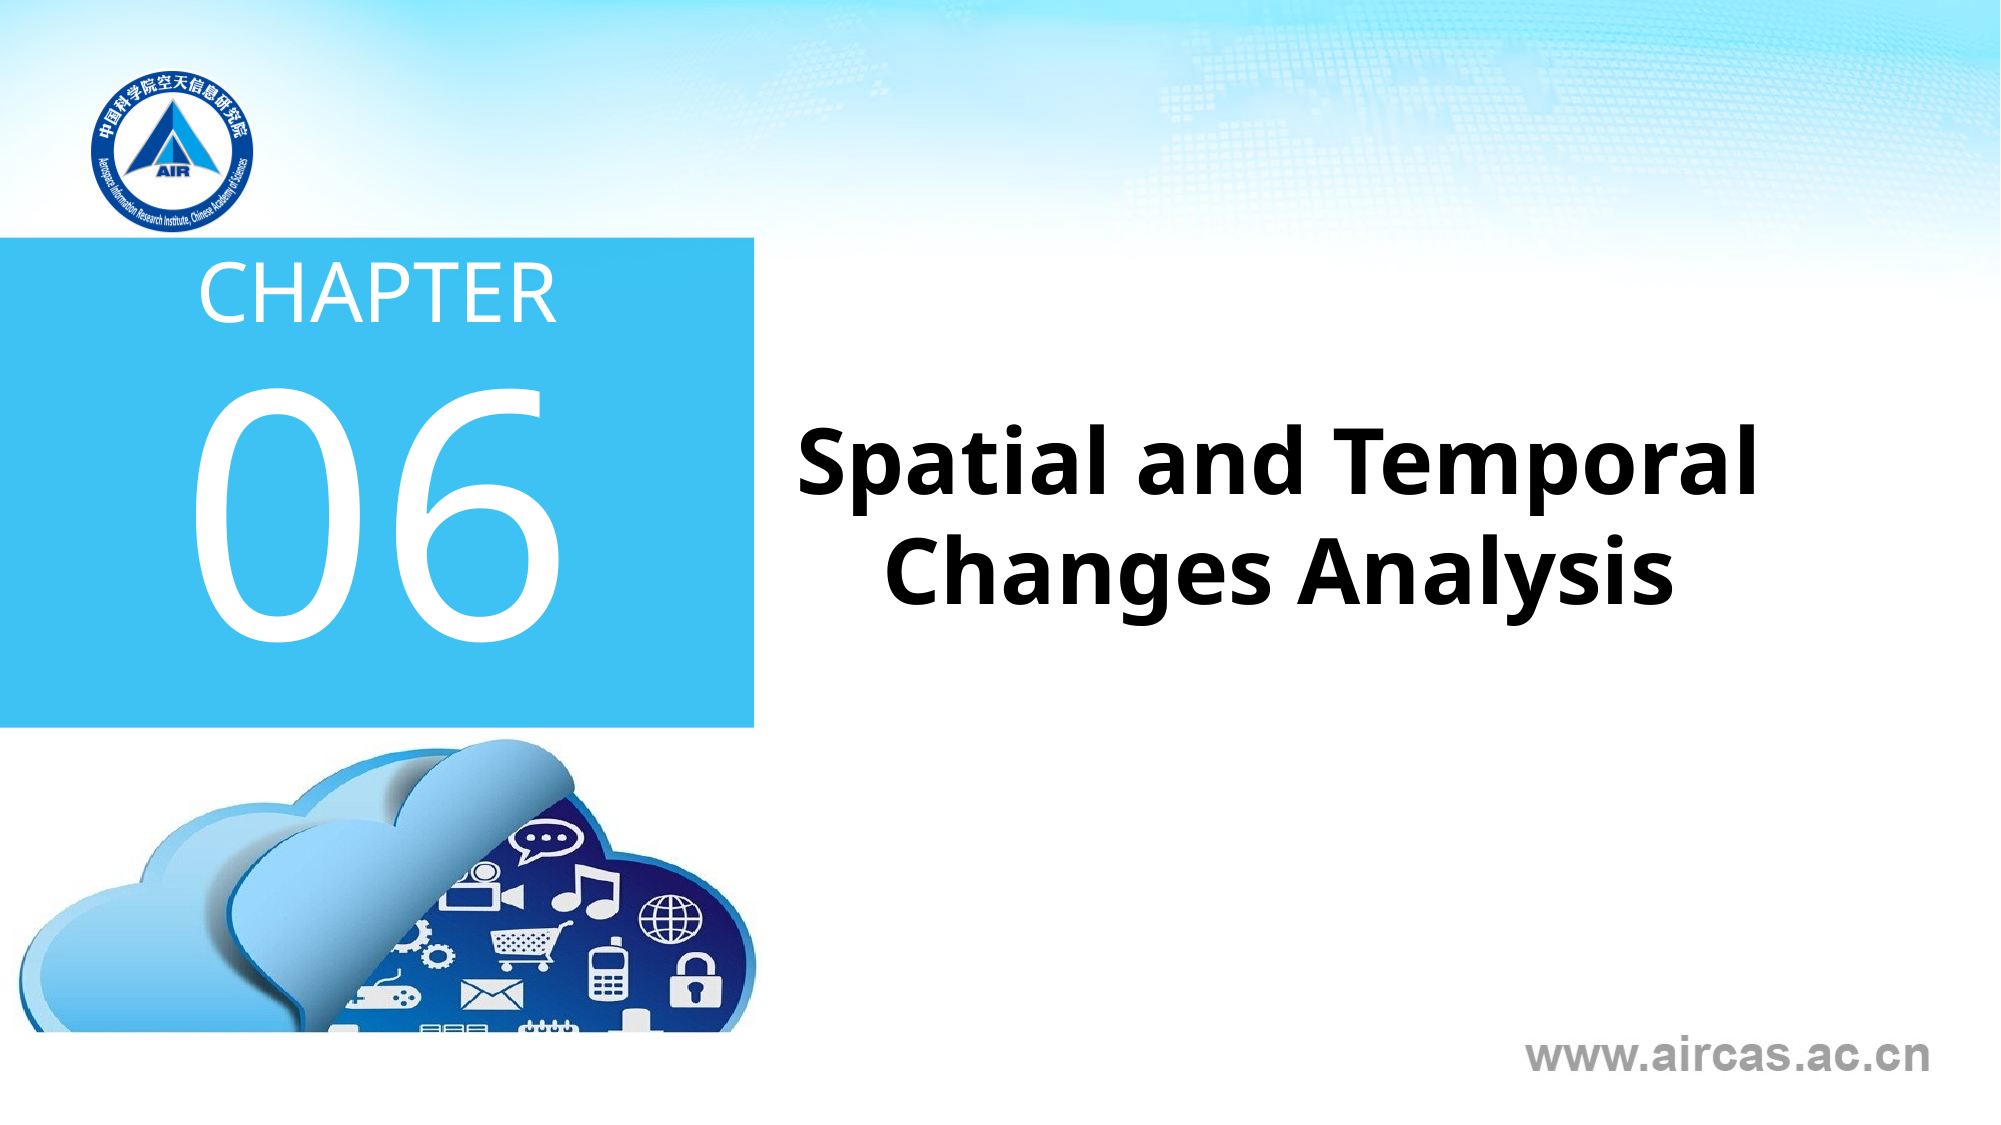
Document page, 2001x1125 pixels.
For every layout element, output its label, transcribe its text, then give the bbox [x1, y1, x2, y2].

text_box CHAPTER 06 [0, 237, 755, 728]
picture [0, 0, 2001, 1125]
text_box Spatial and Temporal Changes Analysis [754, 395, 1805, 630]
